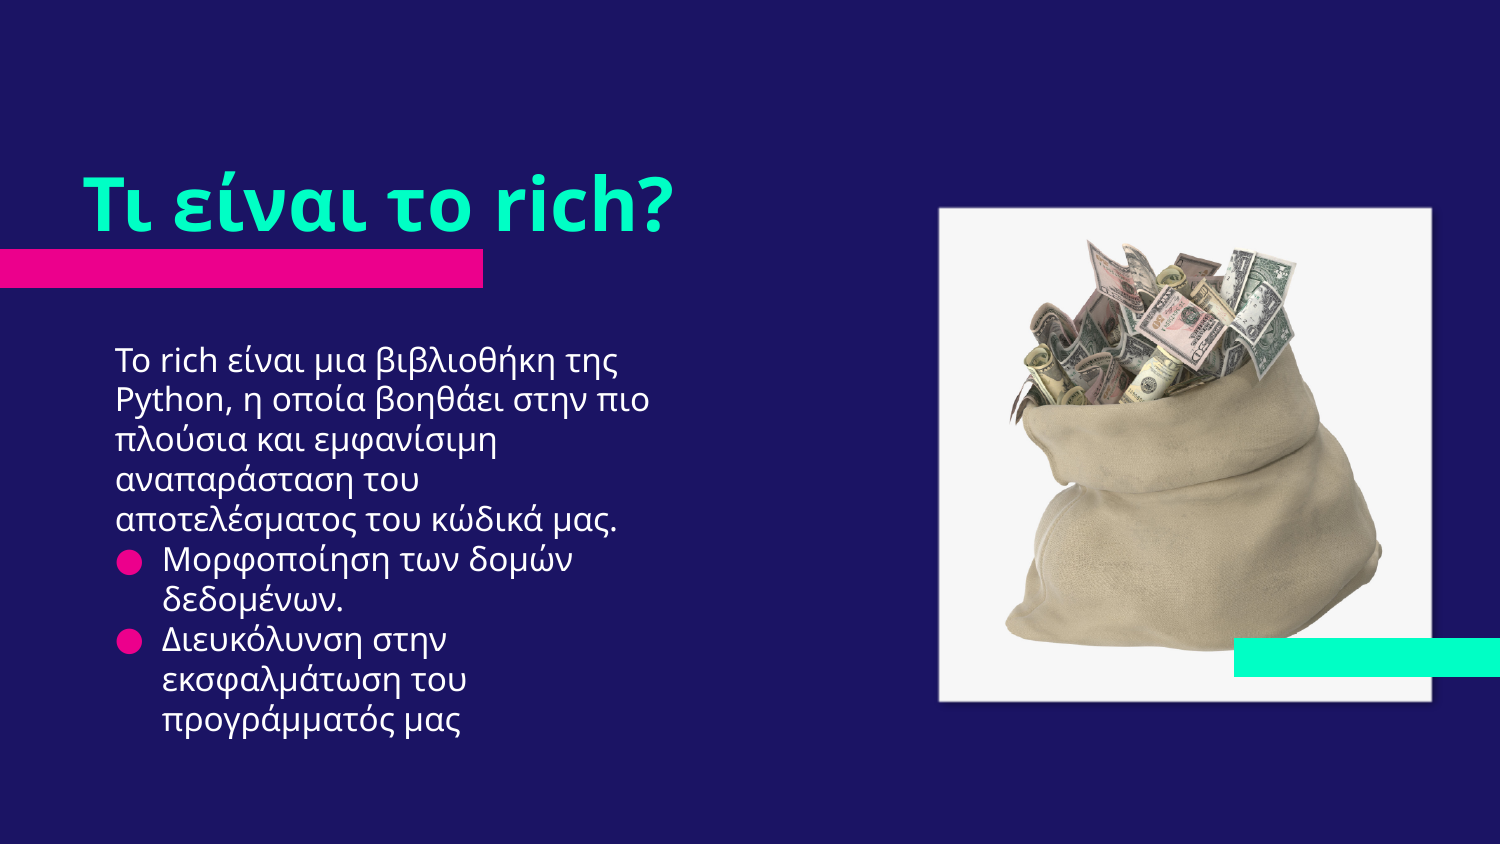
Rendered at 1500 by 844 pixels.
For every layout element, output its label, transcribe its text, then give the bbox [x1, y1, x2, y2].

text_box [1438, 637, 1500, 678]
title Τι είναι το rich? [67, 141, 1261, 252]
list Το rich είναι μια βιβλιοθήκη της Python, η οποία βοηθάει στην πιο πλούσια και εμφανίσιμη αναπαράσταση του αποτελέσματος του κώδικά μας. Μορφοποίηση των δομών δεδομένων. Διευκόλυνση στην εκσφαλμάτωση του προγράμματός μας [99, 323, 677, 674]
picture [936, 206, 1433, 703]
